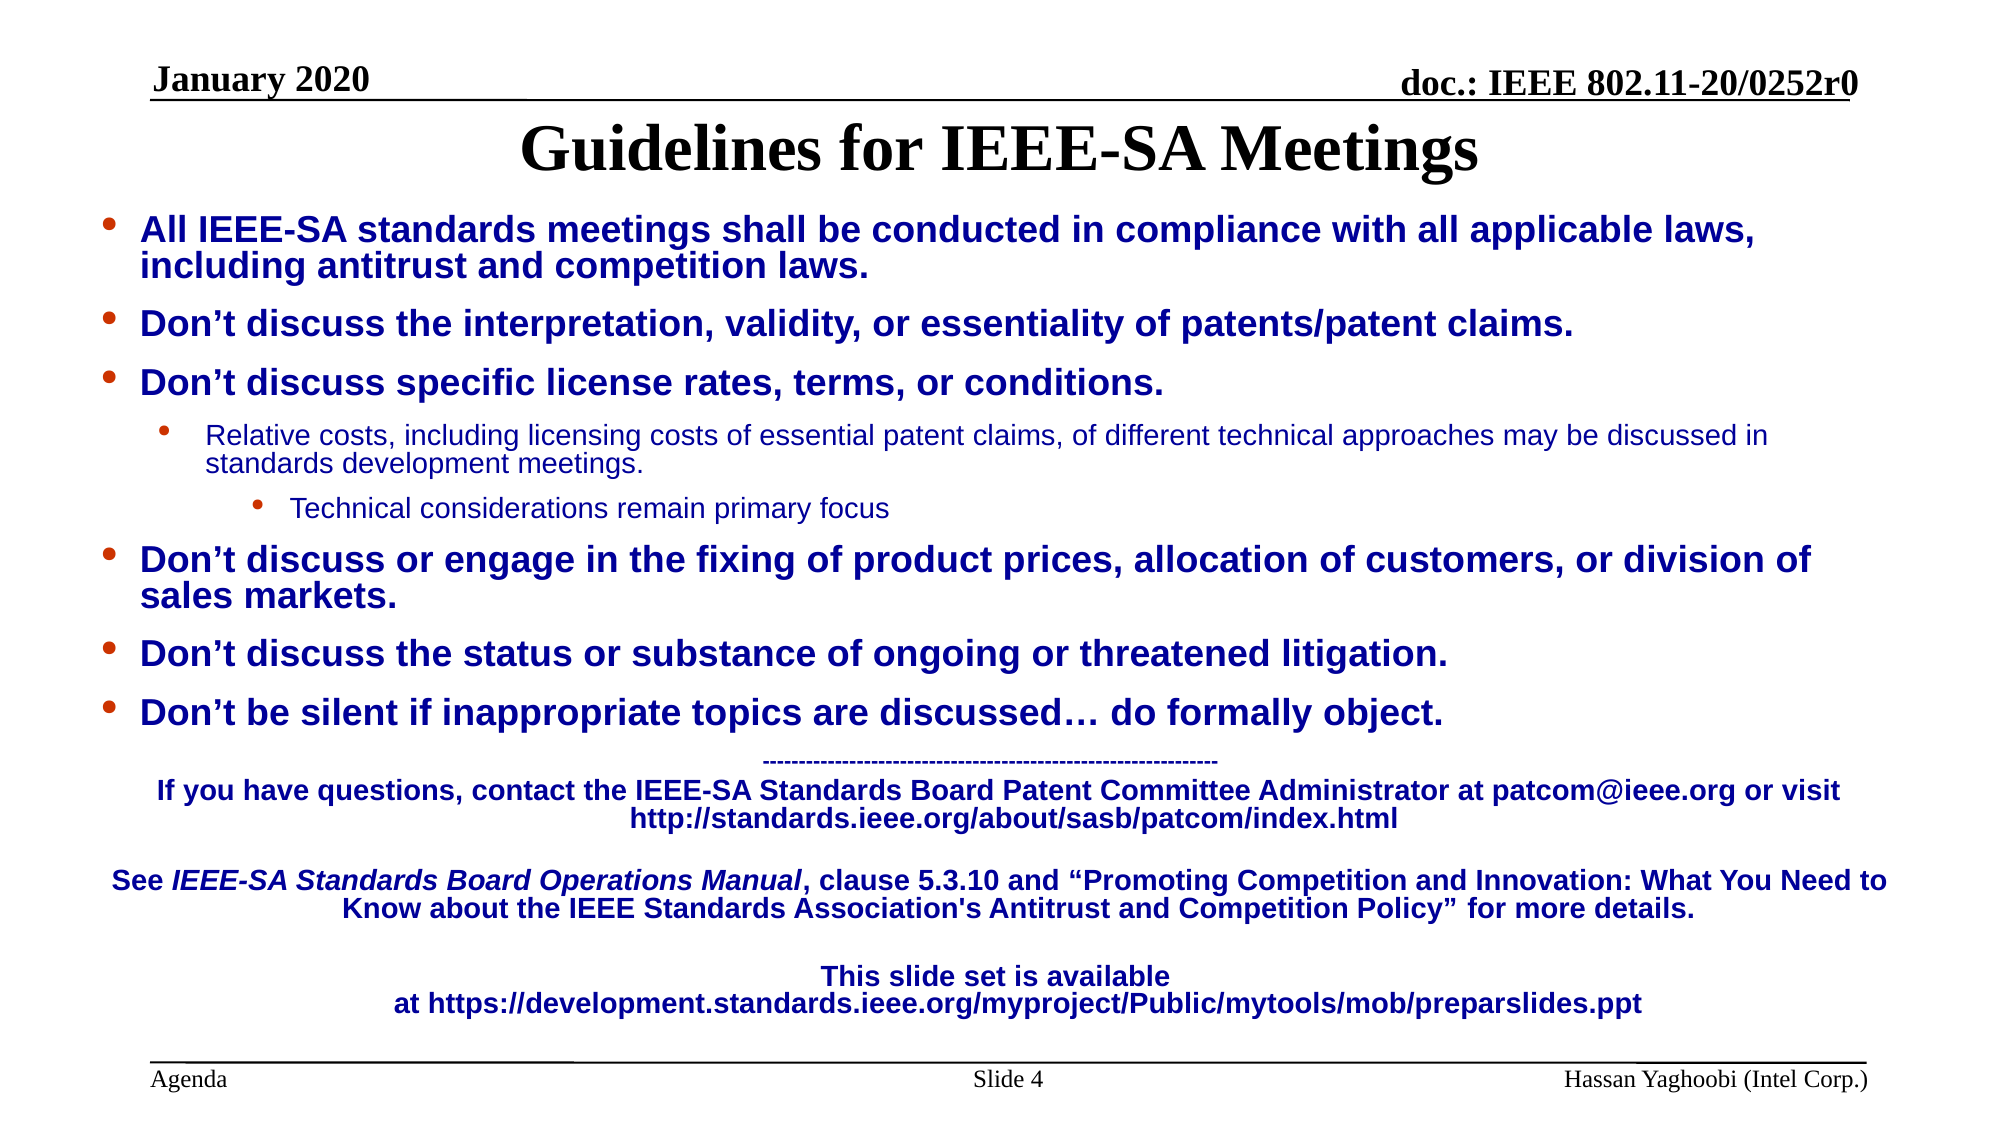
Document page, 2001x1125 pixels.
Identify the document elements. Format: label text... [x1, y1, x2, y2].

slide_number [152, 54, 563, 100]
title Guidelines for IEEE-SA Meetings [149, 105, 1850, 180]
slide_number Slide 4 [950, 1061, 1067, 1123]
footer Hassan Yaghoobi (Intel Corp.) [1171, 1061, 1869, 1093]
text_box All IEEE-SA standards meetings shall be conducted in compliance with all applicable laws, including antitrust and competition laws. Don’t discuss the interpretation, validity, or essentiality of patents/patent claims. Don’t discuss specific license rates, terms, or conditions. Relative costs, including licensing costs of essential patent claims, of different technical approaches may be discussed in standards development meetings. Technical considerations remain primary focus Don’t discuss or engage in the fixing of product prices, allocation of customers, or division of sales markets. Don’t discuss the status or substance of ongoing or threatened litigation. Don’t be silent if inappropriate topics are discussed… do formally object. --------------------------------------------------------------- If you have questions, contact the IEEE-SA Standards Board Patent Committee Administrator at patcom@ieee.org or visit http://standards.ieee.org/about/sasb/patcom/index.html See IEEE-SA Standards Board Operations Manual, clause 5.3.10 and “Promoting Competition and Innovation: What You Need to Know about the IEEE Standards Association's Antitrust and Competition Policy” for more details. This slide set is available at https://development.standards.ieee.org/myproject/Public/mytools/mob/preparslides.ppt [87, 180, 1913, 1056]
